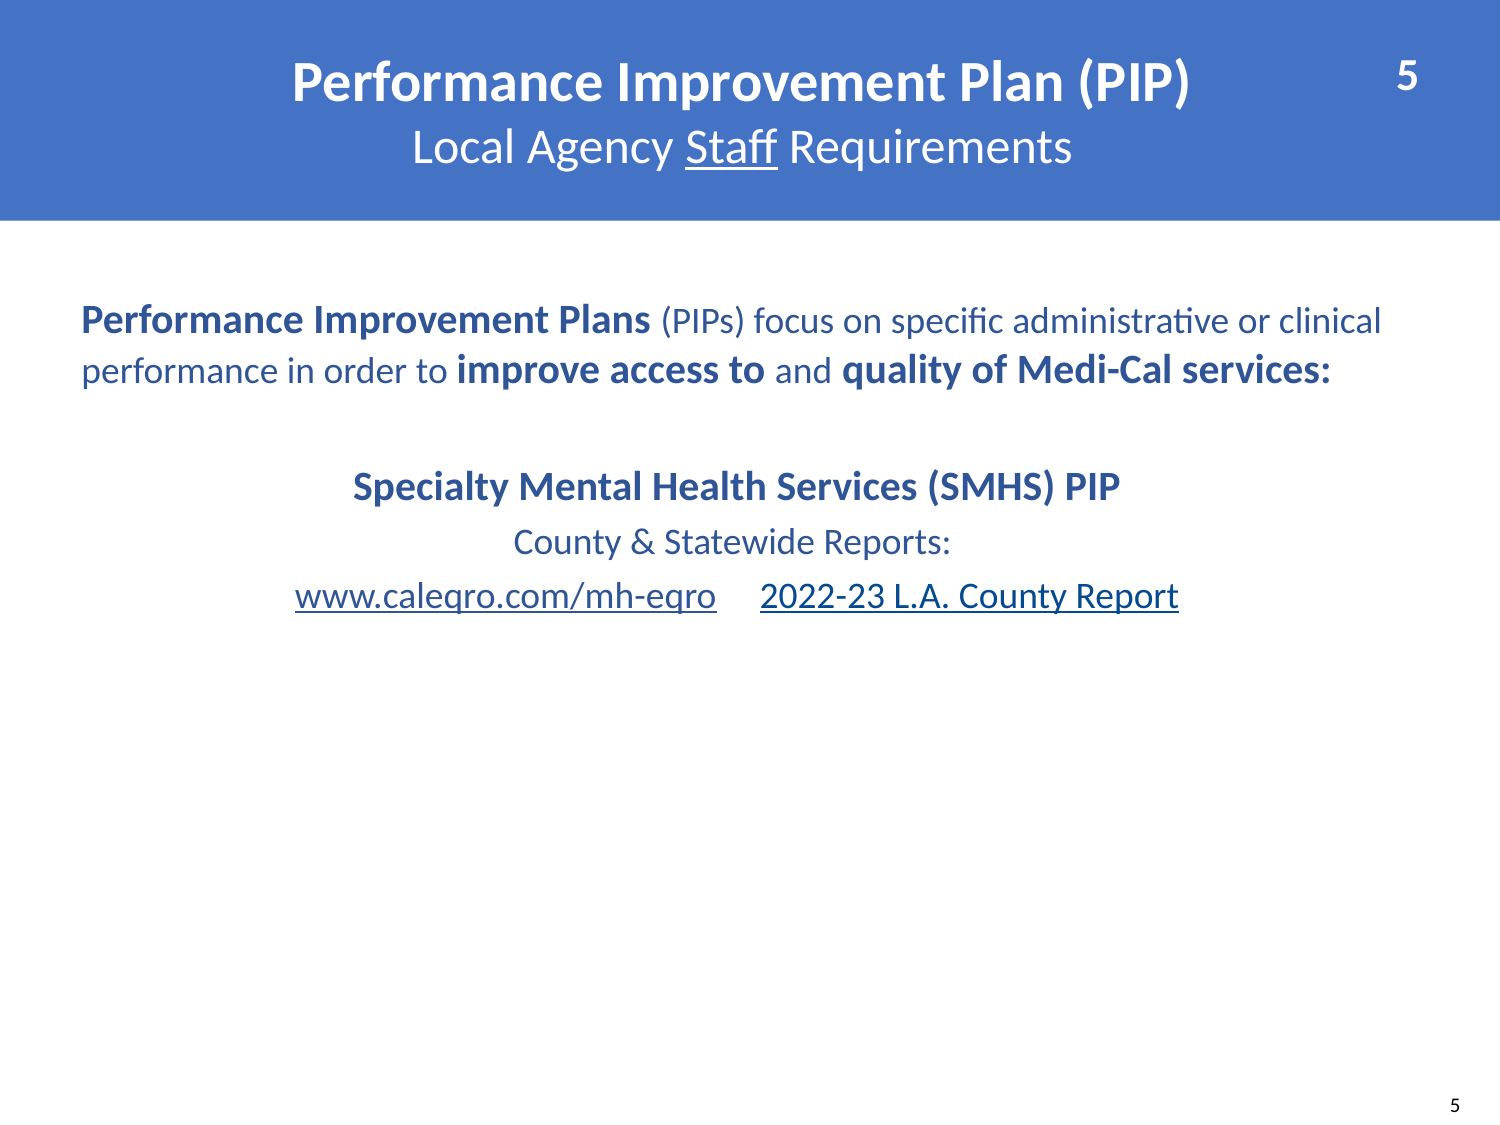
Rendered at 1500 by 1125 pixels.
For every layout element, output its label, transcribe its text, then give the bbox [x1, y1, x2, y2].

text_box 5 [1381, 37, 1435, 108]
list Performance Improvement Plan (PIP) Local Agency Staff Requirements [0, 26, 1500, 190]
list Performance Improvement Plans (PIPs) focus on specific administrative or clinical performance in order to improve access to and quality of Medi-Cal services: Specialty Mental Health Services (SMHS) PIP County & Statewide Reports: www.caleqro.com/mh-eqro 2022-23 L.A. County Report [48, 236, 1409, 1024]
